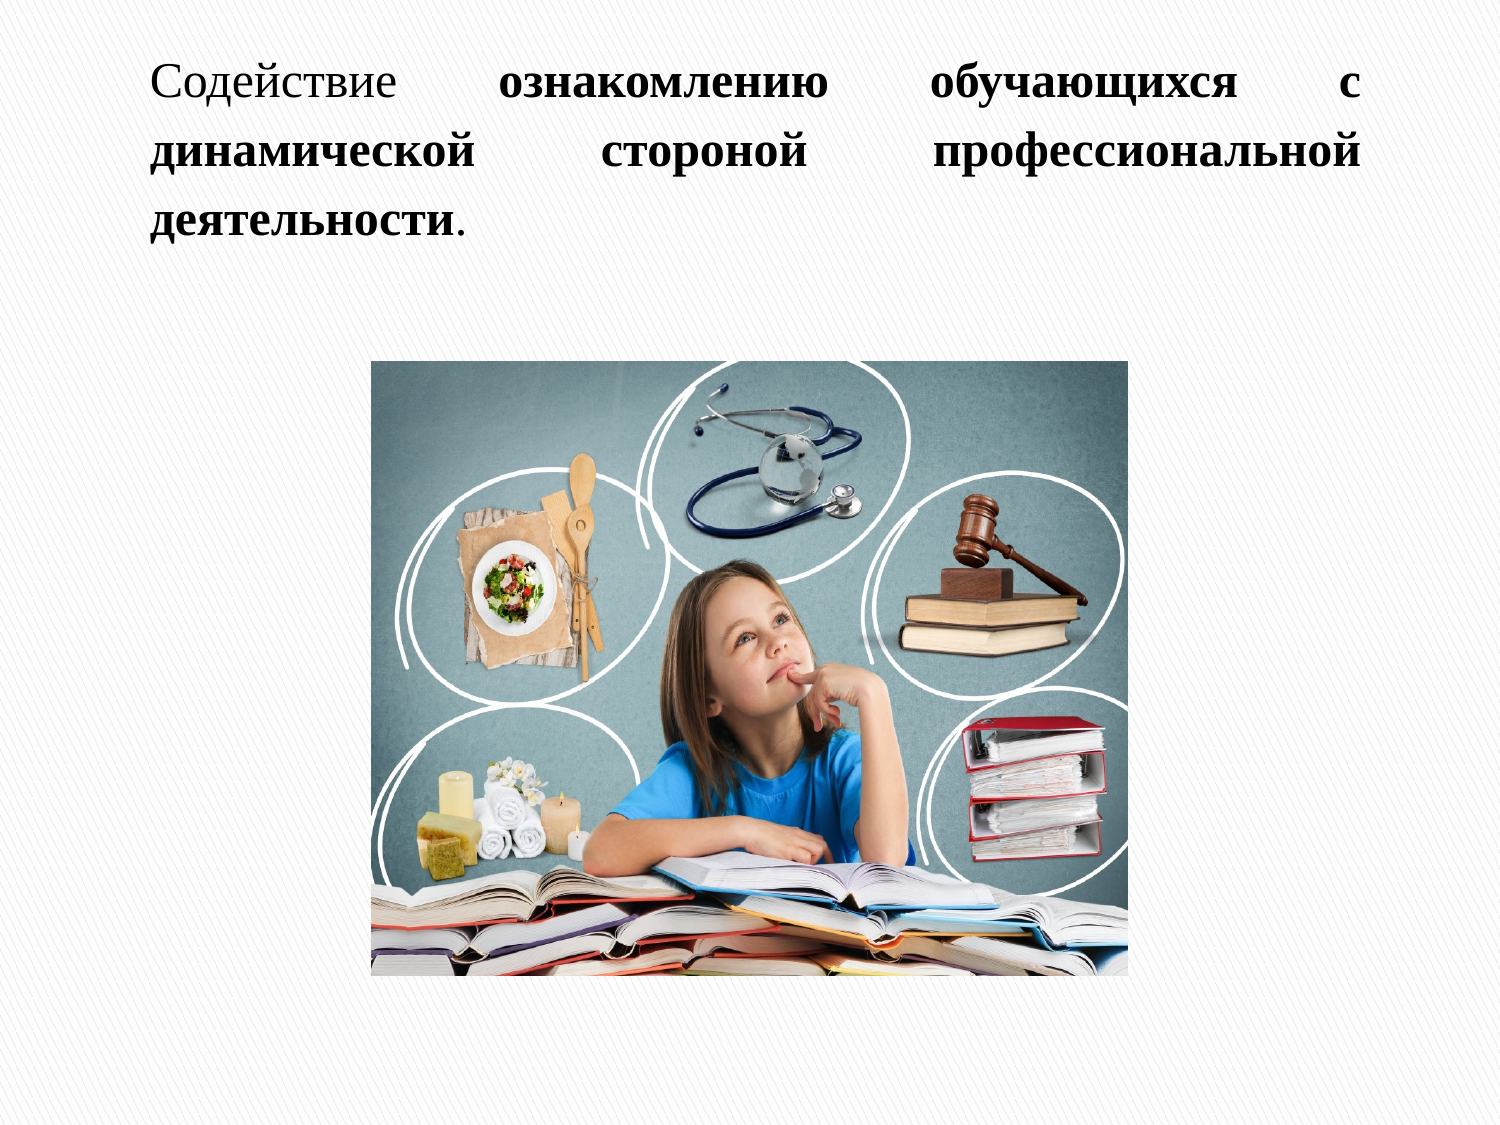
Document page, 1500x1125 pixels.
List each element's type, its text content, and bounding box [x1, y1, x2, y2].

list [371, 361, 1129, 977]
list Содействие ознакомлению обучающихся с динамической стороной профессиональной деятельности. [75, 30, 1376, 315]
